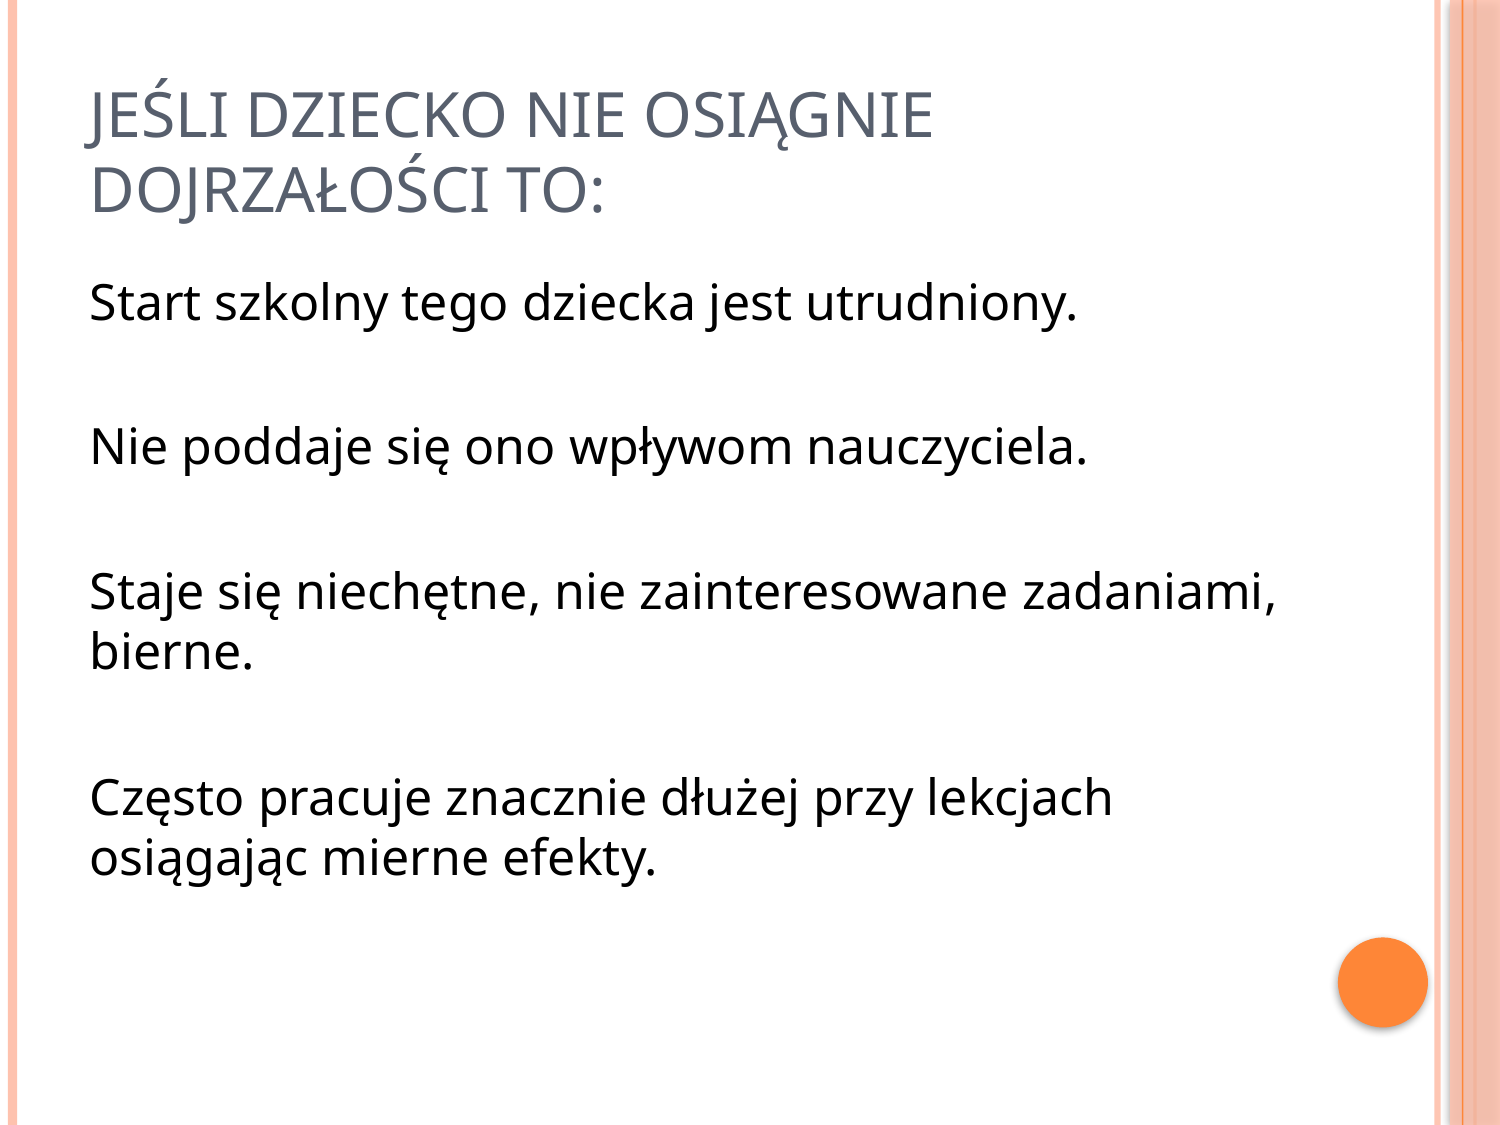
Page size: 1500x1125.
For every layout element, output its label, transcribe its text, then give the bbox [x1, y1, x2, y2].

title Jeśli dziecko nie osiągnie dojrzałości to: [75, 45, 1300, 233]
list Start szkolny tego dziecka jest utrudniony. Nie poddaje się ono wpływom nauczyciela. Staje się niechętne, nie zainteresowane zadaniami, bierne. Często pracuje znacznie dłużej przy lekcjach osiągając mierne efekty. [75, 262, 1300, 1062]
